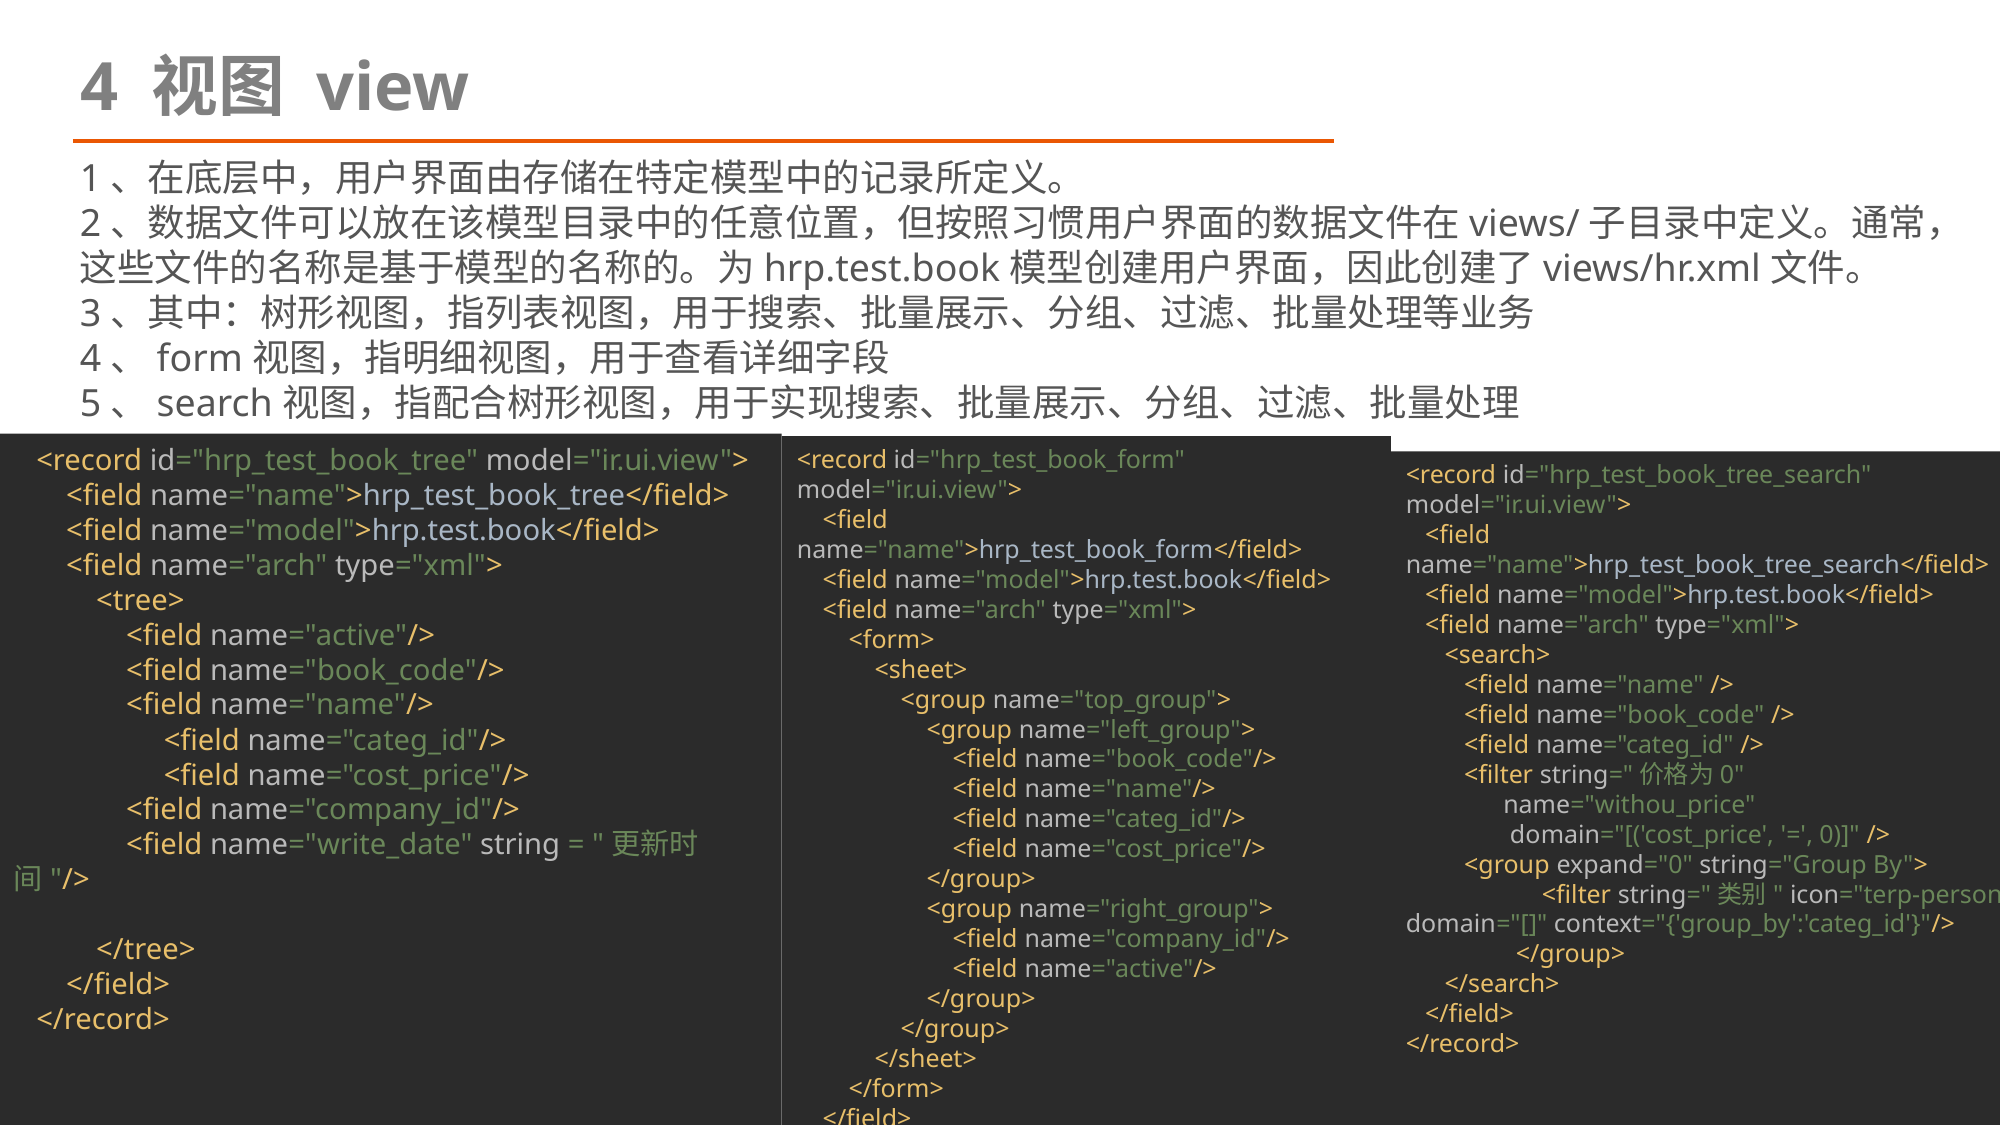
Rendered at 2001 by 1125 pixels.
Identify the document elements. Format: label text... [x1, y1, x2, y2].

text_box 4 视图 view [60, 33, 1426, 134]
text_box 1、在底层中，用户界面由存储在特定模型中的记录所定义。 2、数据文件可以放在该模型目录中的任意位置，但按照习惯用户界面的数据文件在views/子目录中定义。通常，这些文件的名称是基于模型的名称的。为hrp.test.book模型创建用户界面，因此创建了views/hr.xml文件。 3、其中：树形视图，指列表视图，用于搜索、批量展示、分组、过滤、批量处理等业务 4、form视图，指明细视图，用于查看详细字段 5、search视图，指配合树形视图，用于实现搜索、批量展示、分组、过滤、批量处理 [65, 146, 1960, 432]
text_box <record id="hrp_test_book_tree" model="ir.ui.view"> <field name="name">hrp_test_book_tree</field> <field name="model">hrp.test.book</field> <field name="arch" type="xml"> <tree> <field name="active"/> <field name="book_code"/> <field name="name"/> <field name="categ_id"/> <field name="cost_price"/> <field name="company_id"/> <field name="write_date" string = "更新时间"/> </tree> </field> </record> [0, 433, 782, 1125]
text_box <record id="hrp_test_book_tree_search" model="ir.ui.view"> <field name="name">hrp_test_book_tree_search</field> <field name="model">hrp.test.book</field> <field name="arch" type="xml"> <search> <field name="name" /> <field name="book_code" /> <field name="categ_id" /> <filter string="价格为0" name="withou_price" domain="[('cost_price', '=', 0)]" /> <group expand="0" string="Group By"> <filter string="类别" icon="terp-personal" domain="[]" context="{'group_by':'categ_id'}"/> </group> </search> </field> </record> [1390, 451, 2000, 1125]
text_box <record id="hrp_test_book_form" model="ir.ui.view"> <field name="name">hrp_test_book_form</field> <field name="model">hrp.test.book</field> <field name="arch" type="xml"> <form> <sheet> <group name="top_group"> <group name="left_group"> <field name="book_code"/> <field name="name"/> <field name="categ_id"/> <field name="cost_price"/> </group> <group name="right_group"> <field name="company_id"/> <field name="active"/> </group> </group> </sheet> </form> </field> </record> [781, 436, 1391, 1125]
